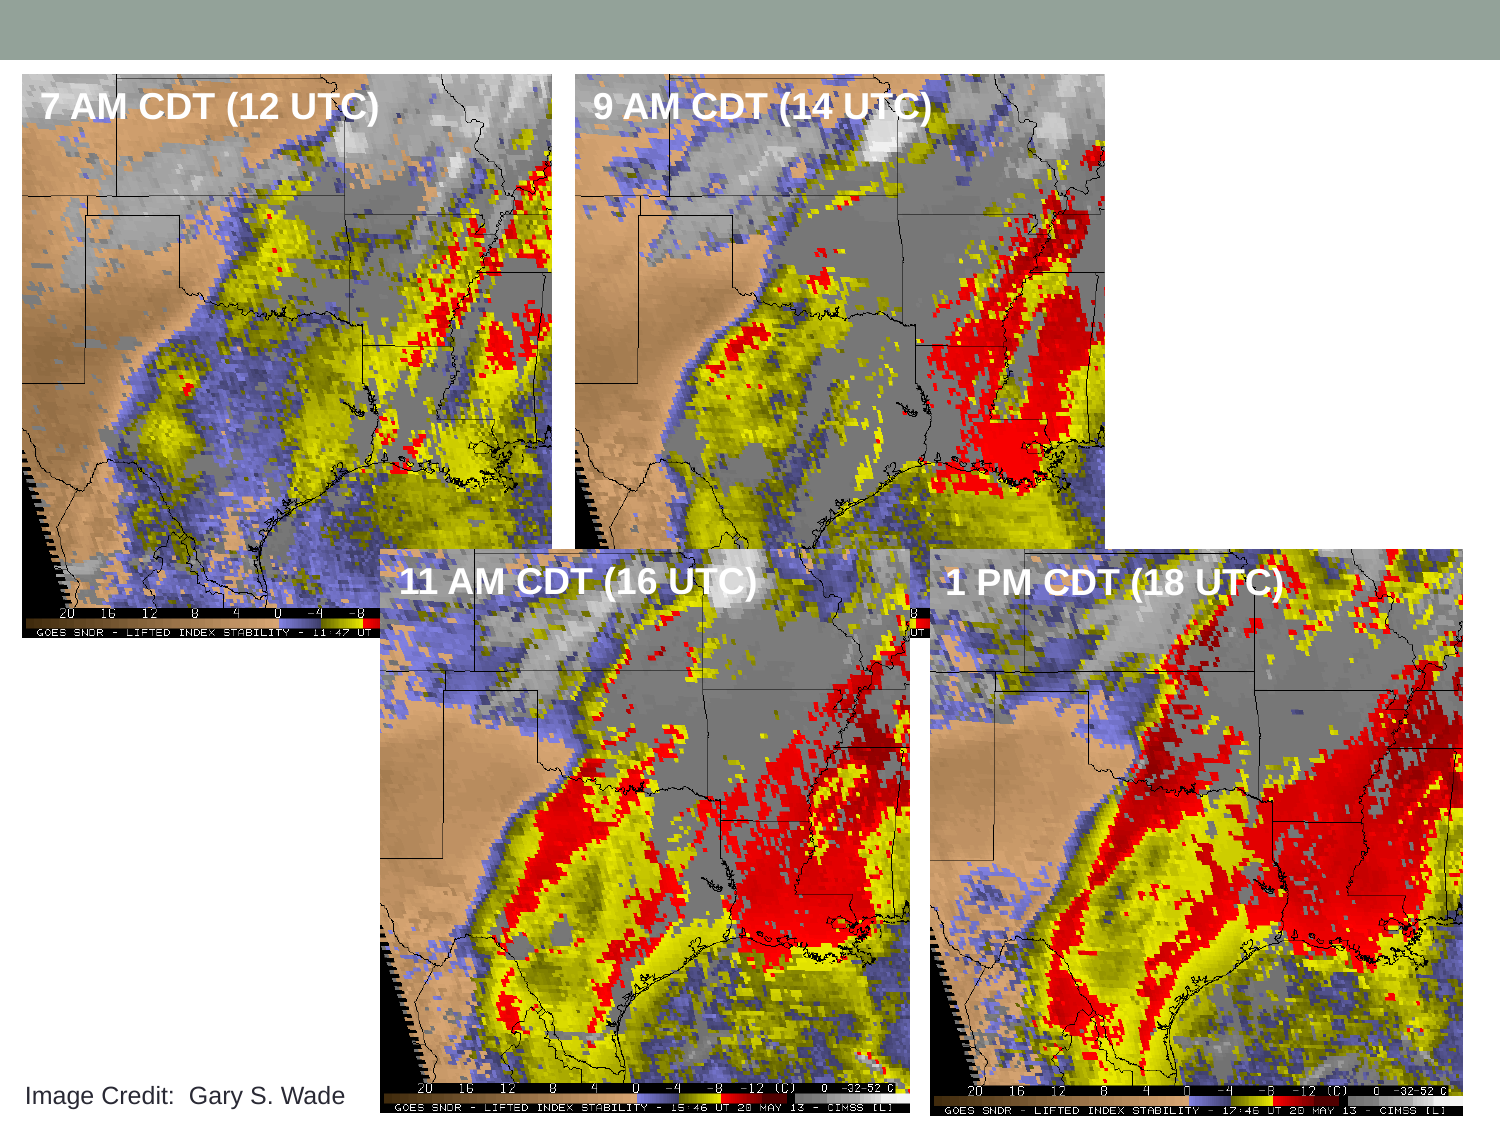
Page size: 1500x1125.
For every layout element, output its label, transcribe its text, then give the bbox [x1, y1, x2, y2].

picture [22, 74, 1463, 1116]
text_box Image Credit: Gary S. Wade [10, 1072, 362, 1117]
